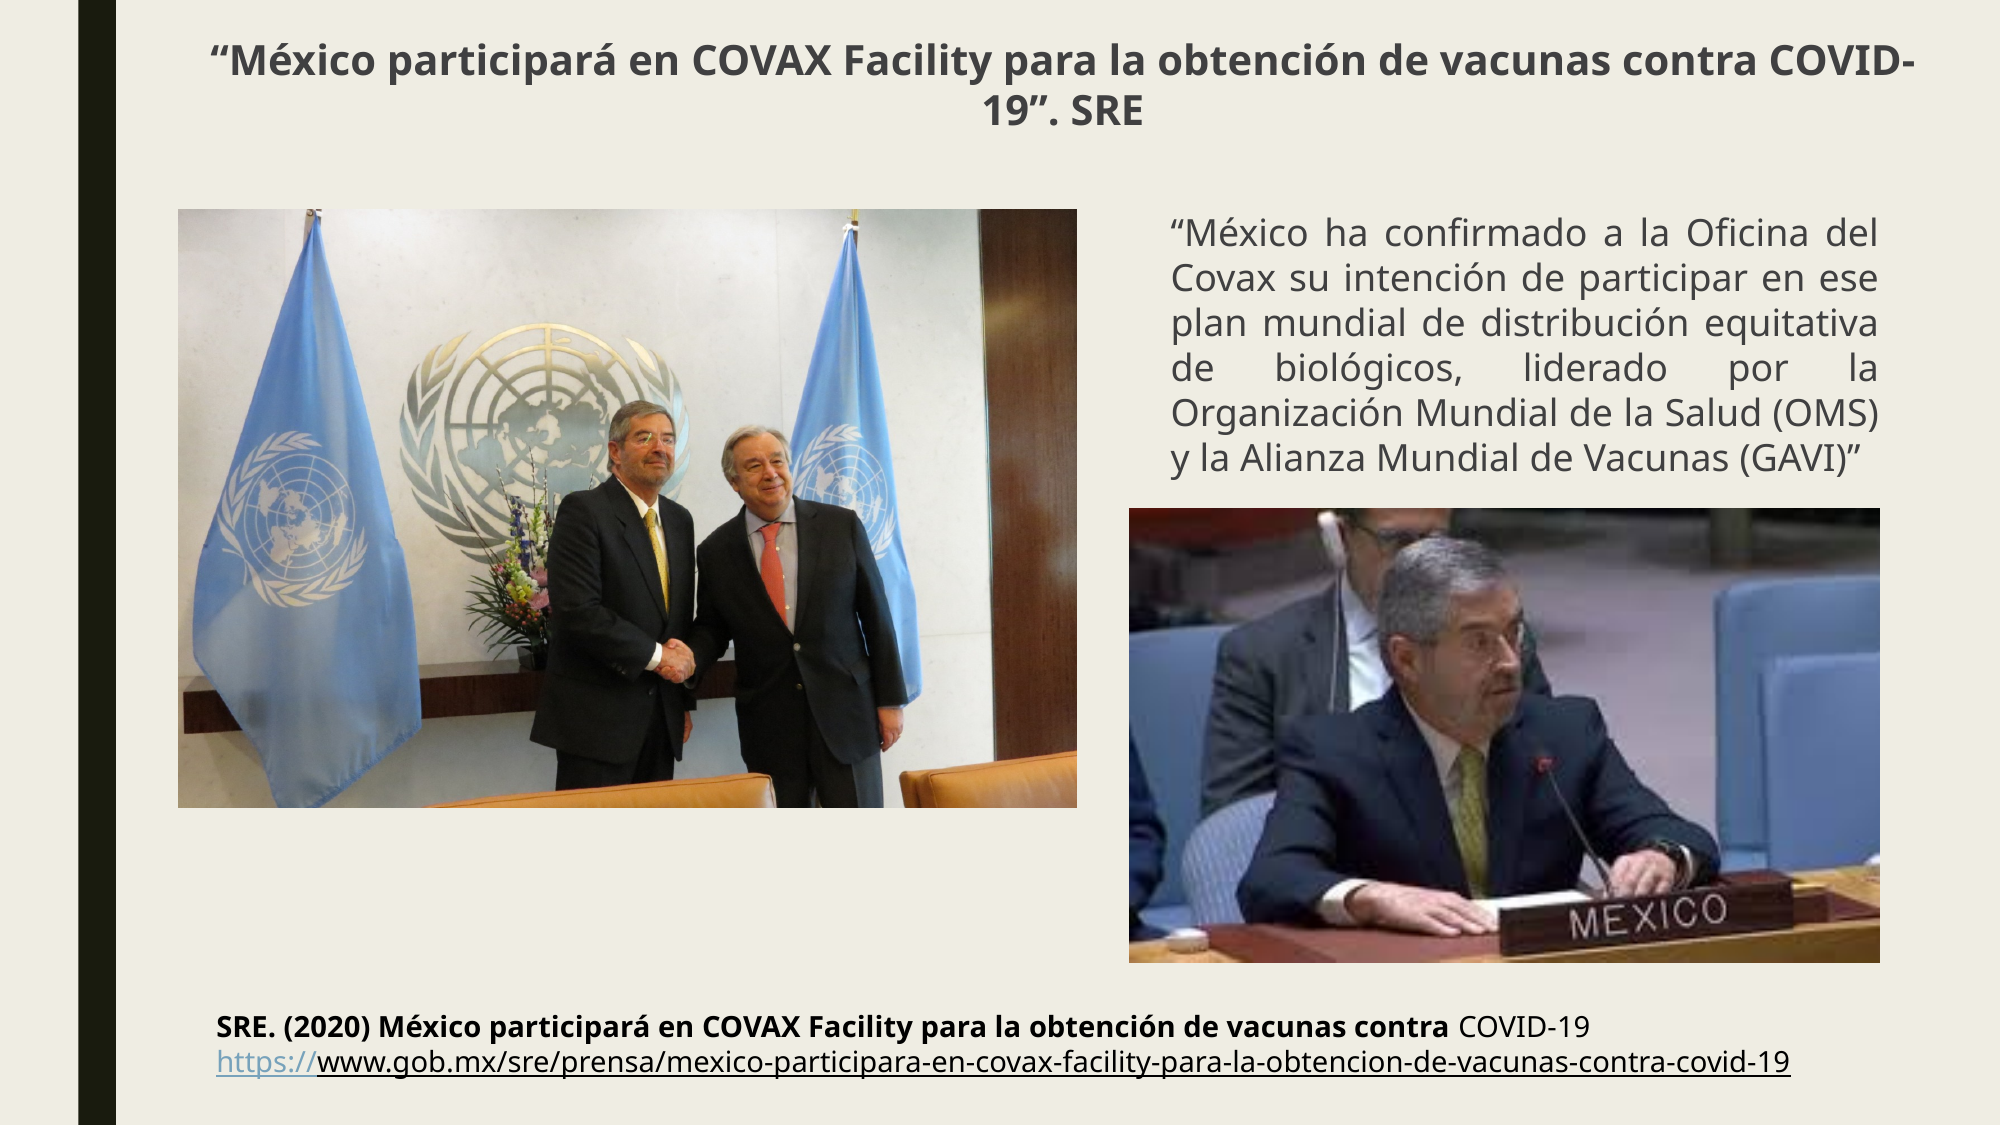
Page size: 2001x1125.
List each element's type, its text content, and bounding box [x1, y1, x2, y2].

picture [178, 209, 1077, 808]
picture [1129, 508, 1880, 963]
text_box “México participará en COVAX Facility para la obtención de vacunas contra COVID-19”. SRE [160, 26, 1967, 142]
text_box “México ha confirmado a la Oficina del Covax su intención de participar en ese plan mundial de distribución equitativa de biológicos, liderado por la Organización Mundial de la Salud (OMS) y la Alianza Mundial de Vacunas (GAVI)” [1155, 201, 1895, 487]
text_box SRE. (2020) México participará en COVAX Facility para la obtención de vacunas contra COVID-19 https://www.gob.mx/sre/prensa/mexico-participara-en-covax-facility-para-la-obtencion-de-vacunas-contra-covid-19 [201, 1000, 2000, 1091]
